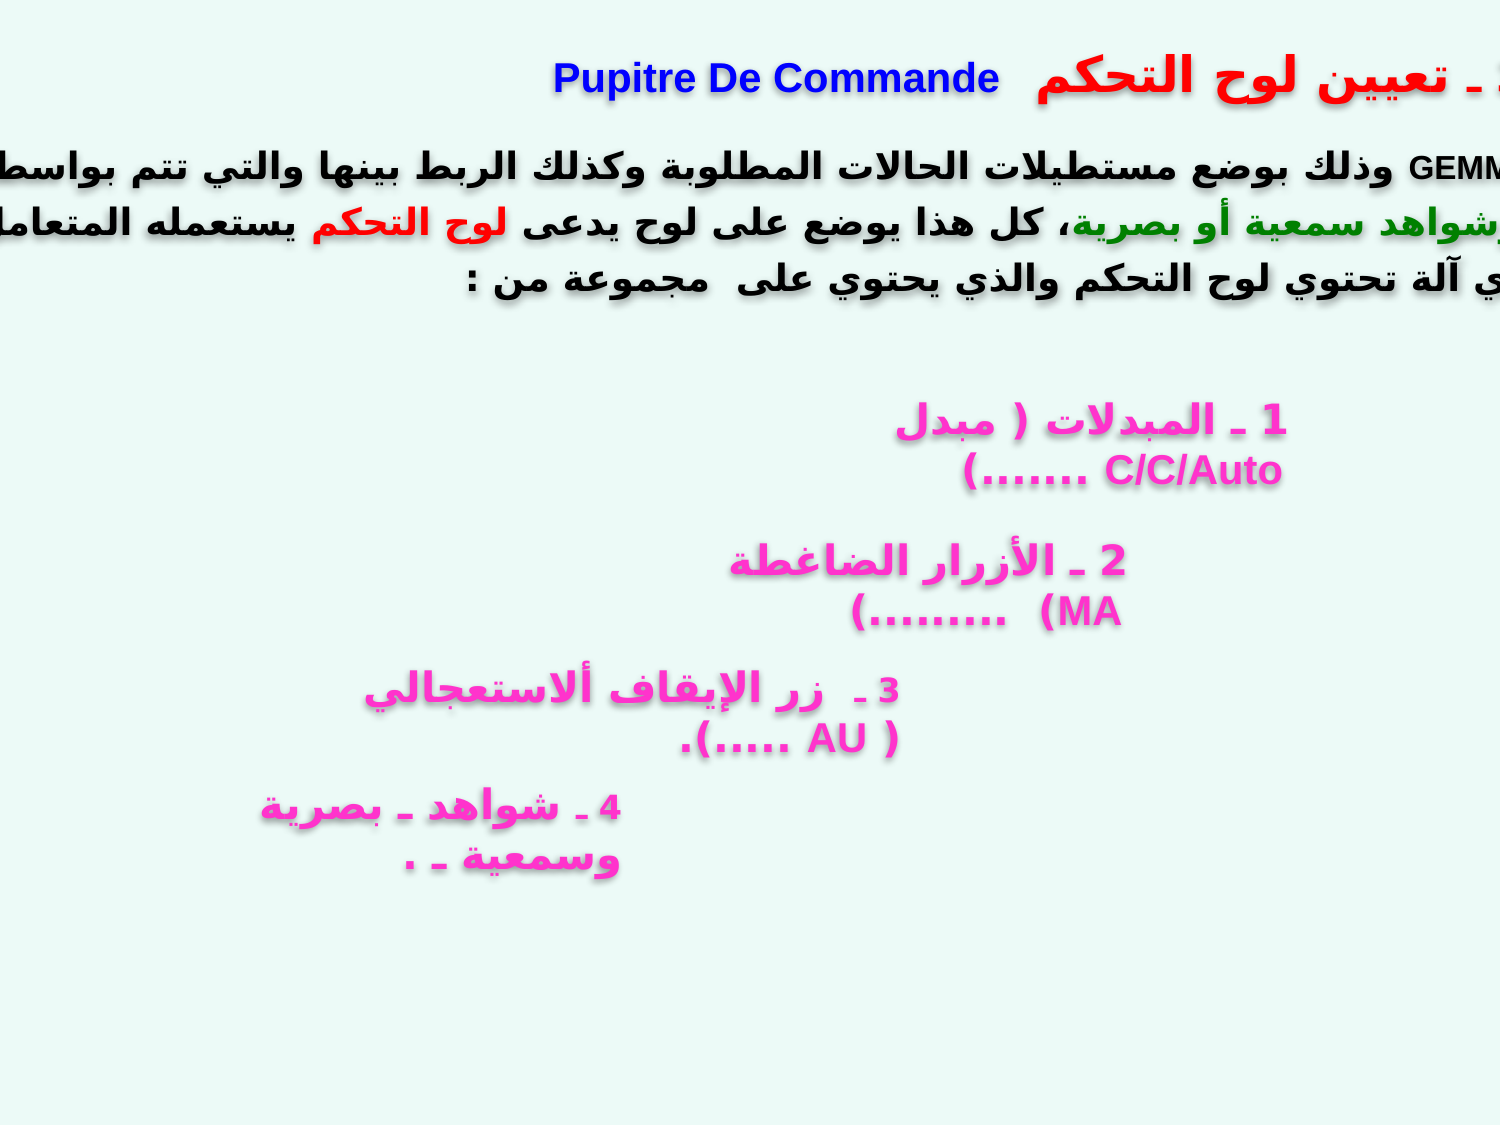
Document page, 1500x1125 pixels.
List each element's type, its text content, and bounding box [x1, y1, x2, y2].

text_box 3 ـ تعيين لوح التحكم Pupitre De Commande [508, 35, 1500, 111]
text_box 1 ـ المبدلات ( مبدل C/C/Auto .......) [620, 385, 1299, 501]
text_box 4 ـ شواهد ـ بصرية وسمعية ـ . [84, 770, 638, 886]
text_box 2 ـ الأزرار الضاغطة MA) .........) [503, 525, 1138, 642]
text_box 3 ـ زر الإيقاف ألاستعجالي ( AU .....). [250, 653, 916, 769]
text_box عند إتمام GEMMA وذلك بوضع مستطيلات الحالات المطلوبة وكذلك الربط بينها والتي تتم بواسطة أزرار ومبدلات و الملتقطات وشواهد سمعية أو بصرية، كل هذا يوضع على لوح يدعى لوح التحكم يستعمله المتعامل عند تسيير النظام الآلي وأي آلة تحتوي لوح التحكم والذي يحتوي على مجموعة من : [0, 122, 1500, 307]
